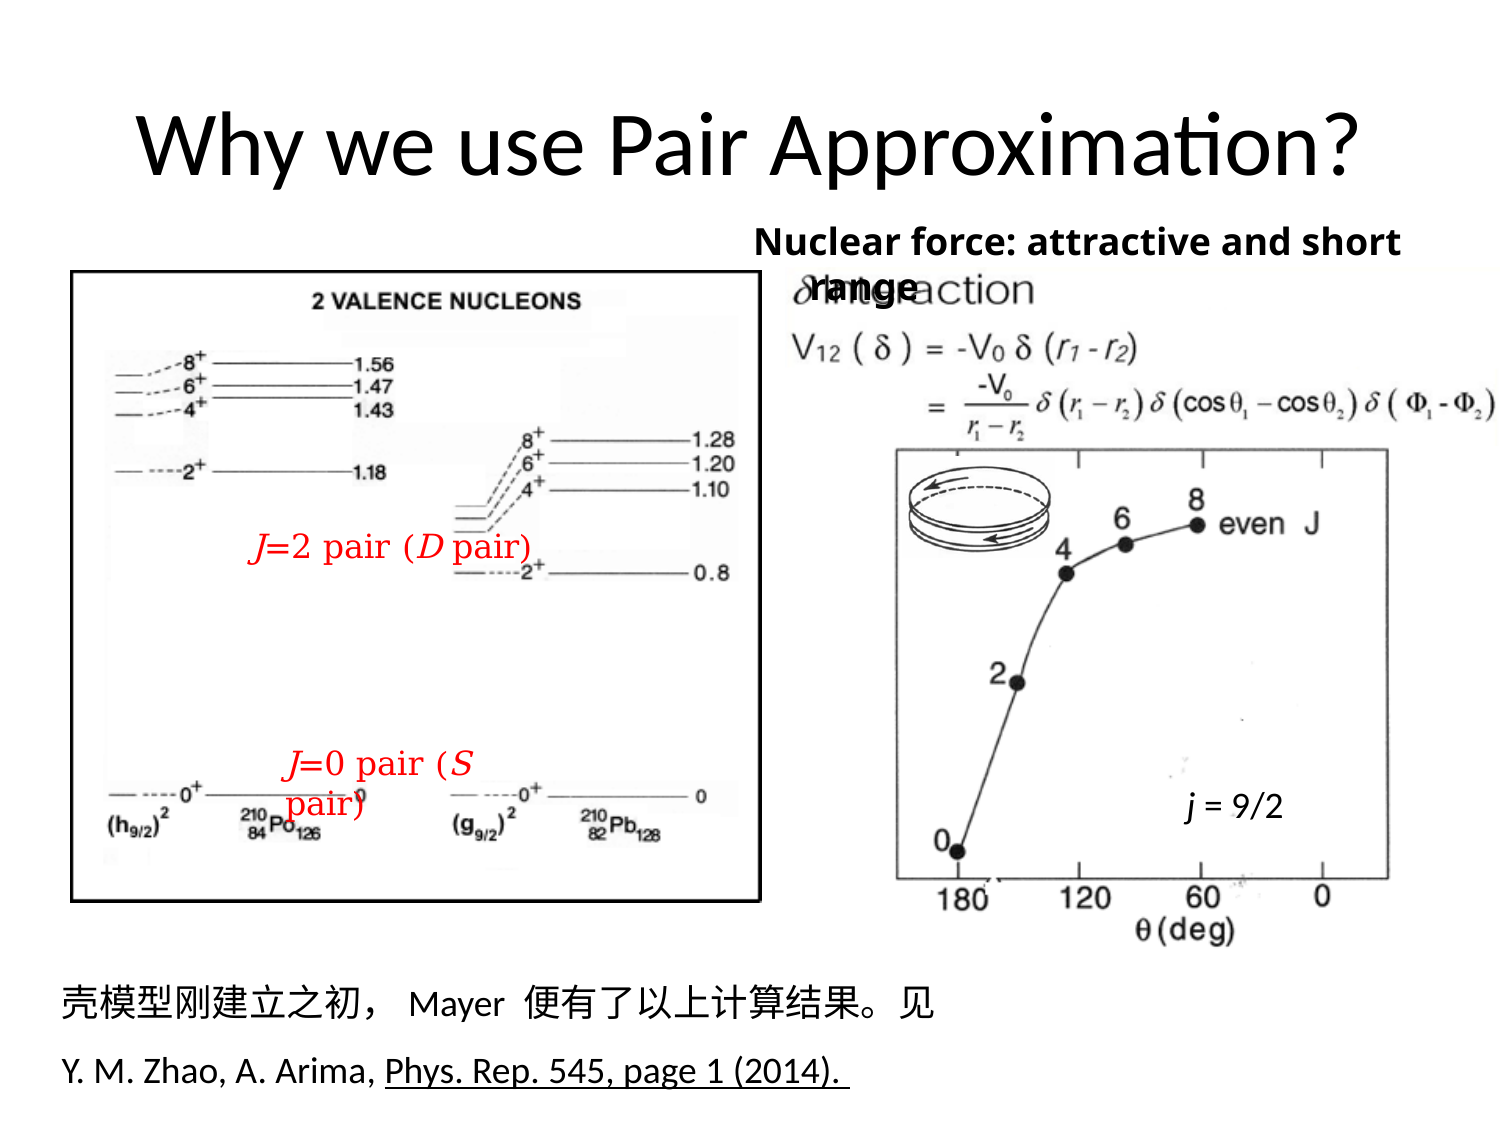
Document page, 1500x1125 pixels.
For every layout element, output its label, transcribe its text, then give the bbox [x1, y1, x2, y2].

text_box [70, 270, 762, 903]
text_box Nuclear force: attractive and short range [738, 210, 1500, 282]
picture [902, 456, 1055, 559]
title Why we use Pair Approximation? [75, 45, 1425, 233]
picture [785, 266, 1500, 446]
text_box 壳模型刚建立之初，Mayer 便有了以上计算结果。见 Y. M. Zhao, A. Arima, Phys. Rep. 545, page 1 (2014). [46, 949, 973, 1099]
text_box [890, 442, 1401, 950]
